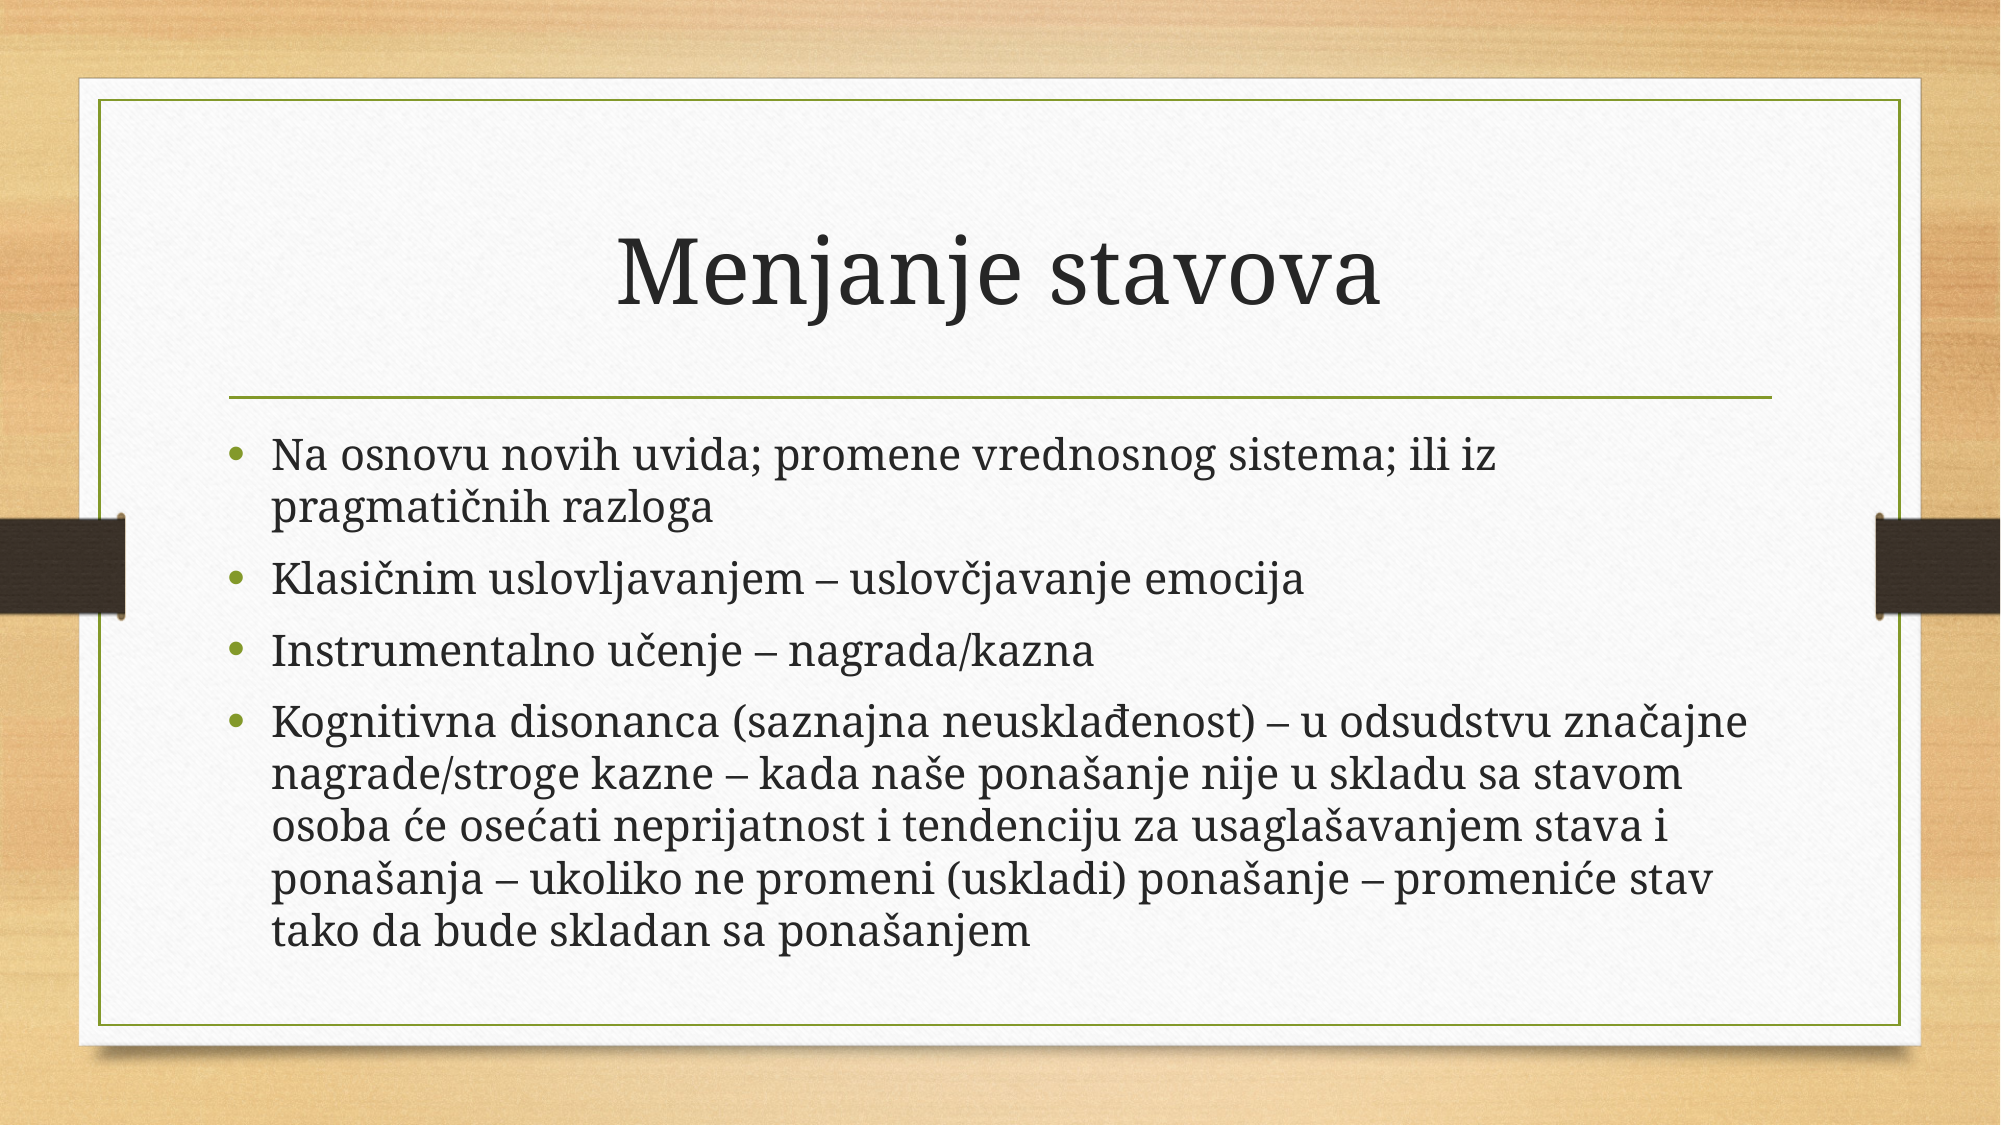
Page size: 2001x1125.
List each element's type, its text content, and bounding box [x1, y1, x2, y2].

list Na osnovu novih uvida; promene vrednosnog sistema; ili iz pragmatičnih razloga Klasičnim uslovljavanjem – uslovčjavanje emocija Instrumentalno učenje – nagrada/kazna Kognitivna disonanca (saznajna neusklađenost) – u odsudstvu značajne nagrade/stroge kazne – kada naše ponašanje nije u skladu sa stavom osoba će osećati neprijatnost i tendenciju za usaglašavanjem stava i ponašanja – ukoliko ne promeni (uskladi) ponašanje – promeniće stav tako da bude skladan sa ponašanjem [212, 419, 1788, 964]
picture [0, 0, 2001, 1125]
title Menjanje stavova [212, 161, 1788, 375]
